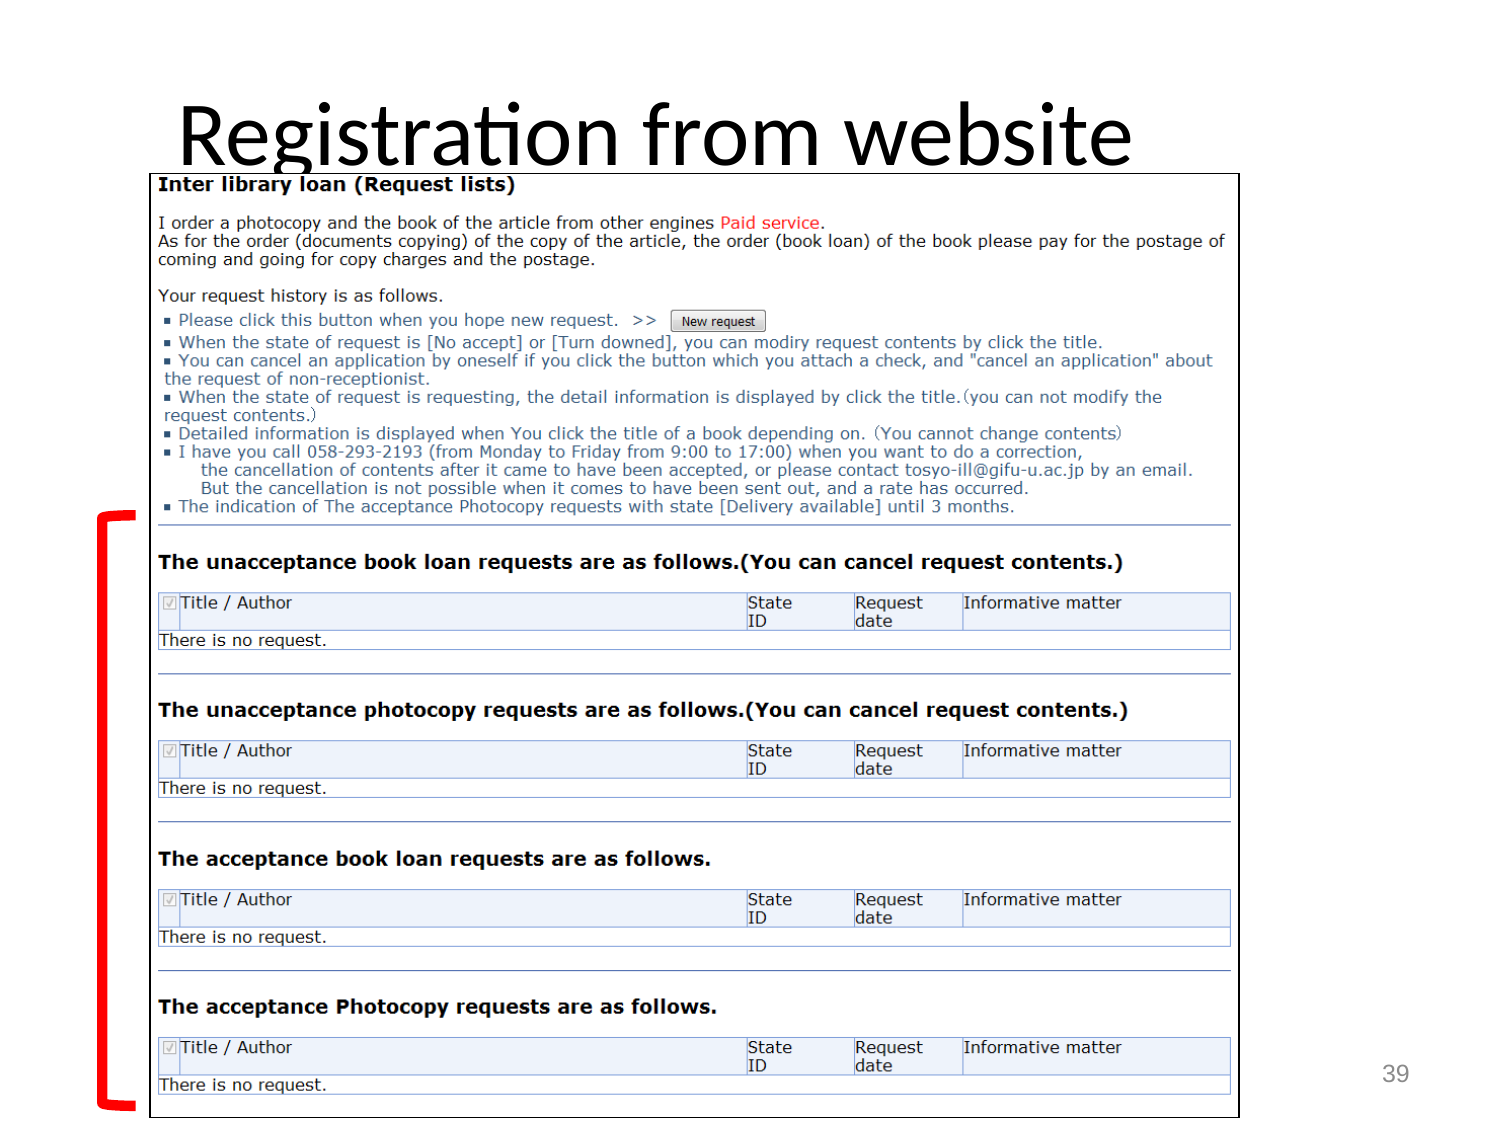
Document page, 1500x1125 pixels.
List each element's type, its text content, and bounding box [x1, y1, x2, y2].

slide_number 39 [1243, 1042, 1425, 1103]
picture [150, 173, 1239, 1117]
text_box [102, 515, 136, 1106]
text_box 依頼状況確認の画面 [220, 160, 1077, 172]
text_box Registration from website [41, 66, 1271, 191]
